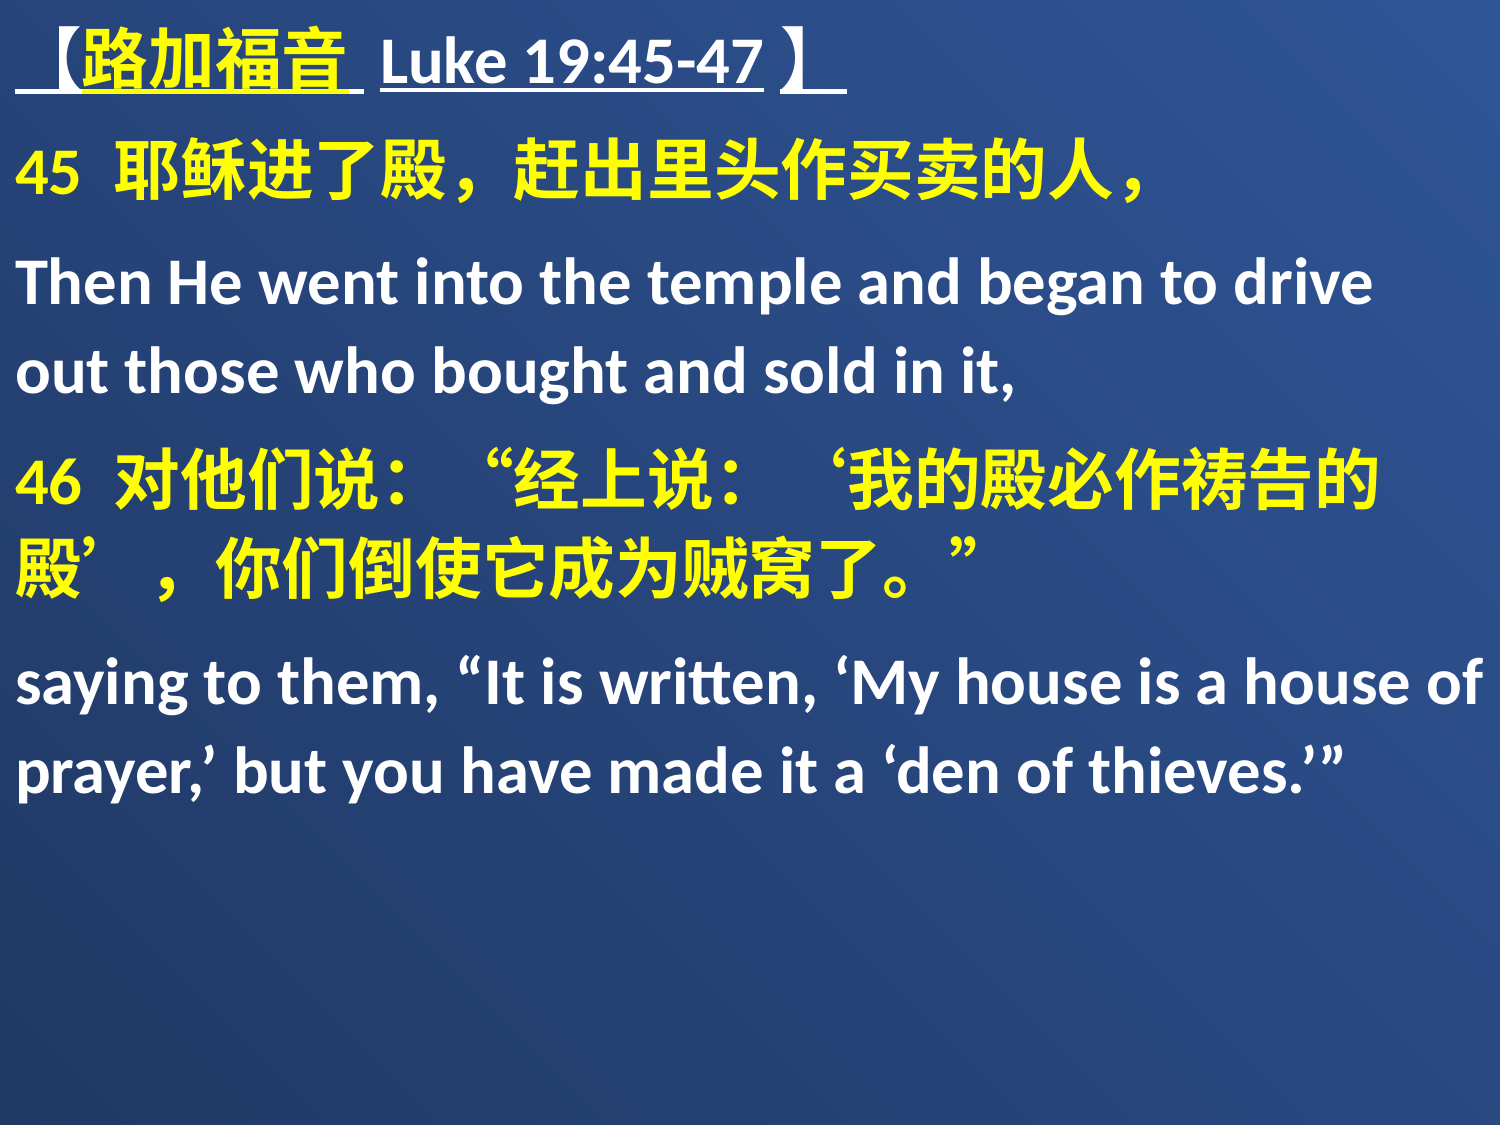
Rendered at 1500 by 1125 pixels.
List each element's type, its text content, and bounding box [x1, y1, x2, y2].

subtitle 【路加福音 Luke 19:45-47】 45 耶稣进了殿，赶出里头作买卖的人， Then He went into the temple and began to drive out those who bought and sold in it, 46 对他们说：“经上说：‘我的殿必作祷告的殿’，你们倒使它成为贼窝了。” saying to them, “It is written, ‘My house is a house of prayer,’ but you have made it a ‘den of thieves.’” [0, 0, 1500, 1125]
